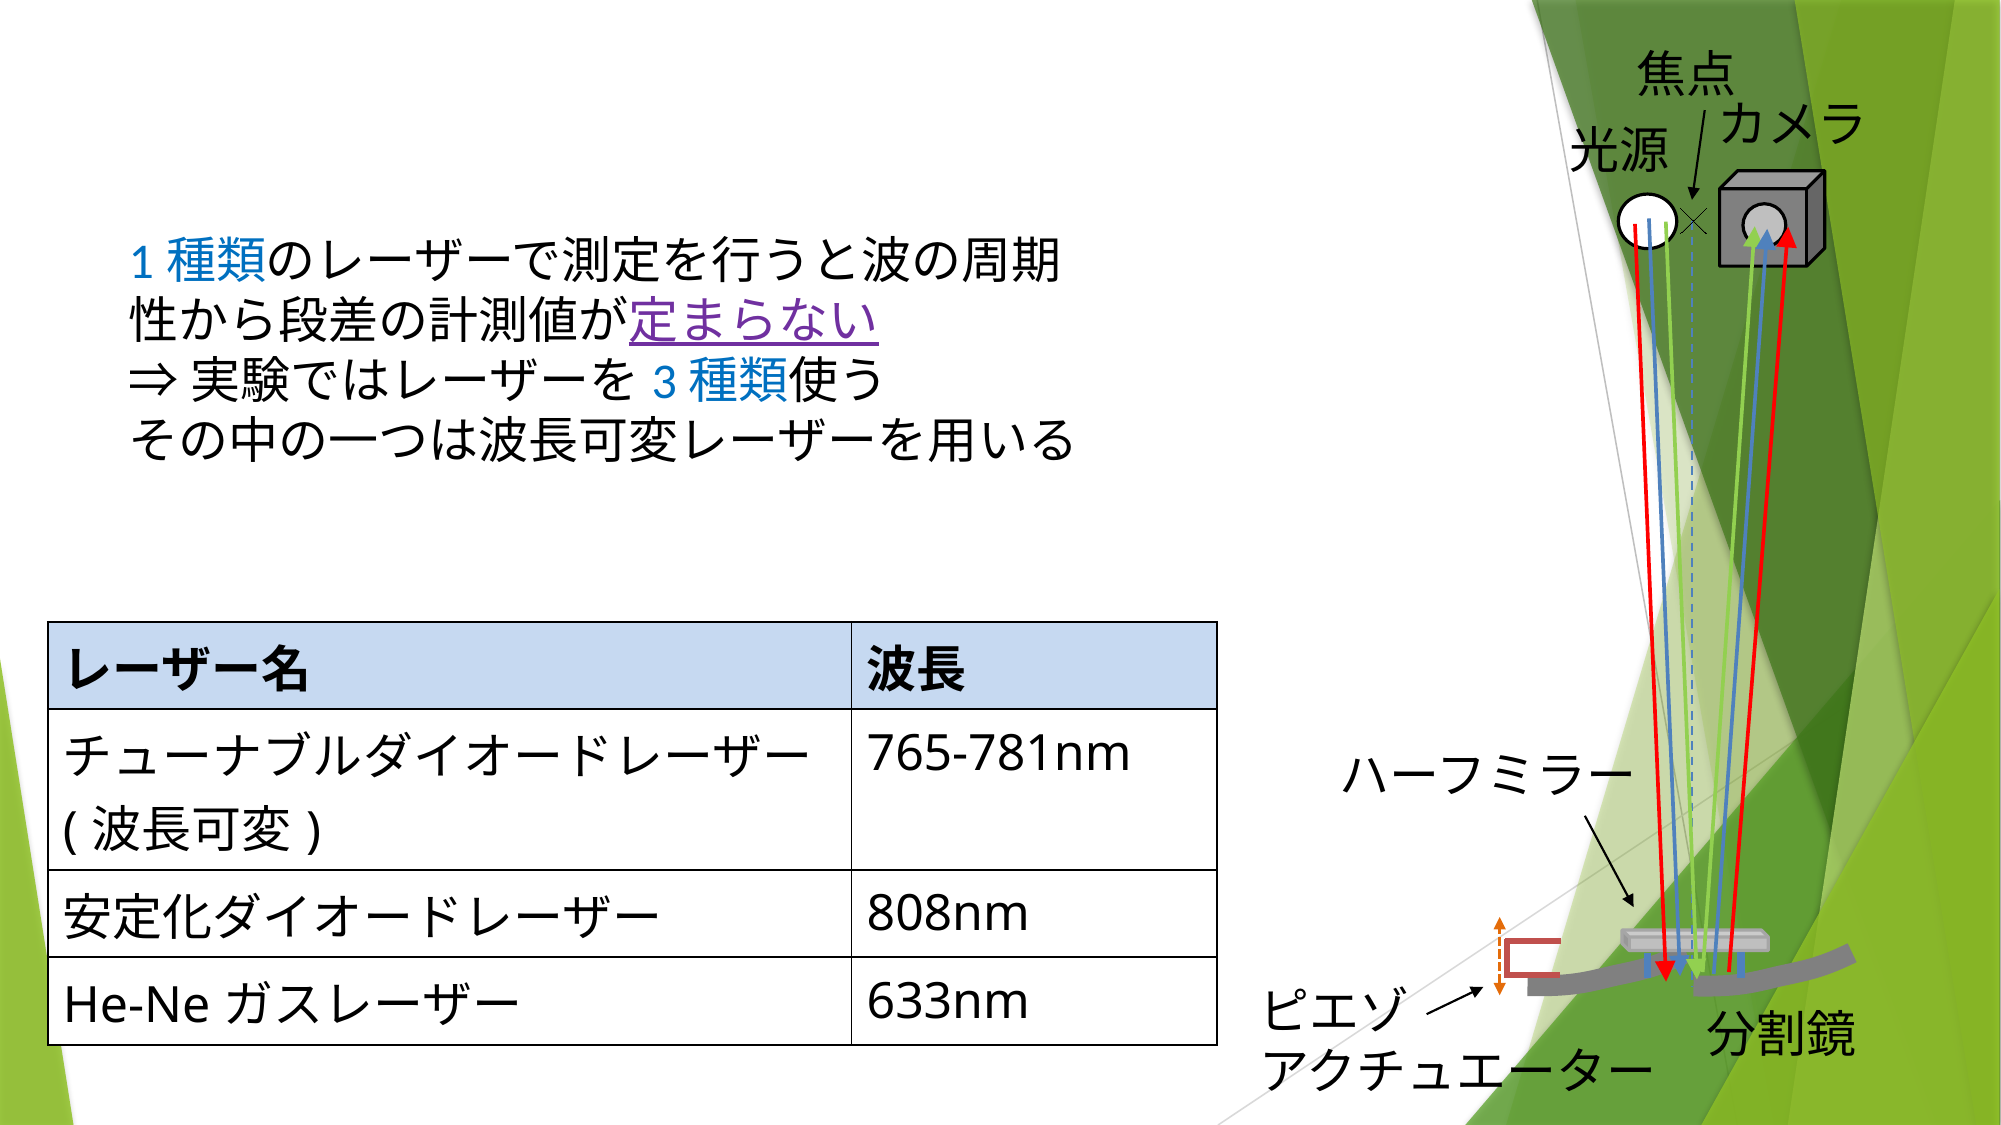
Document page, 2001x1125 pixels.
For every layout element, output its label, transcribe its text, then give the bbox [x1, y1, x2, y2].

table_cell He-Neガスレーザー [49, 958, 851, 1044]
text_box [1244, 34, 1904, 1110]
table_cell 安定化ダイオードレーザー [49, 871, 851, 956]
table_cell 633nm [852, 958, 1216, 1044]
table_cell チューナブルダイオードレーザー(波長可変) [49, 710, 851, 869]
text_box 1種類のレーザーで測定を行うと波の周期性から段差の計測値が定まらない ⇒実験ではレーザーを3種類使う その中の一つは波長可変レーザーを用いる [113, 220, 1114, 476]
table_cell 808nm [852, 871, 1216, 956]
table_header レーザー名 [49, 623, 851, 708]
table_header 波長 [852, 623, 1216, 708]
table_cell 765-781nm [852, 710, 1216, 869]
